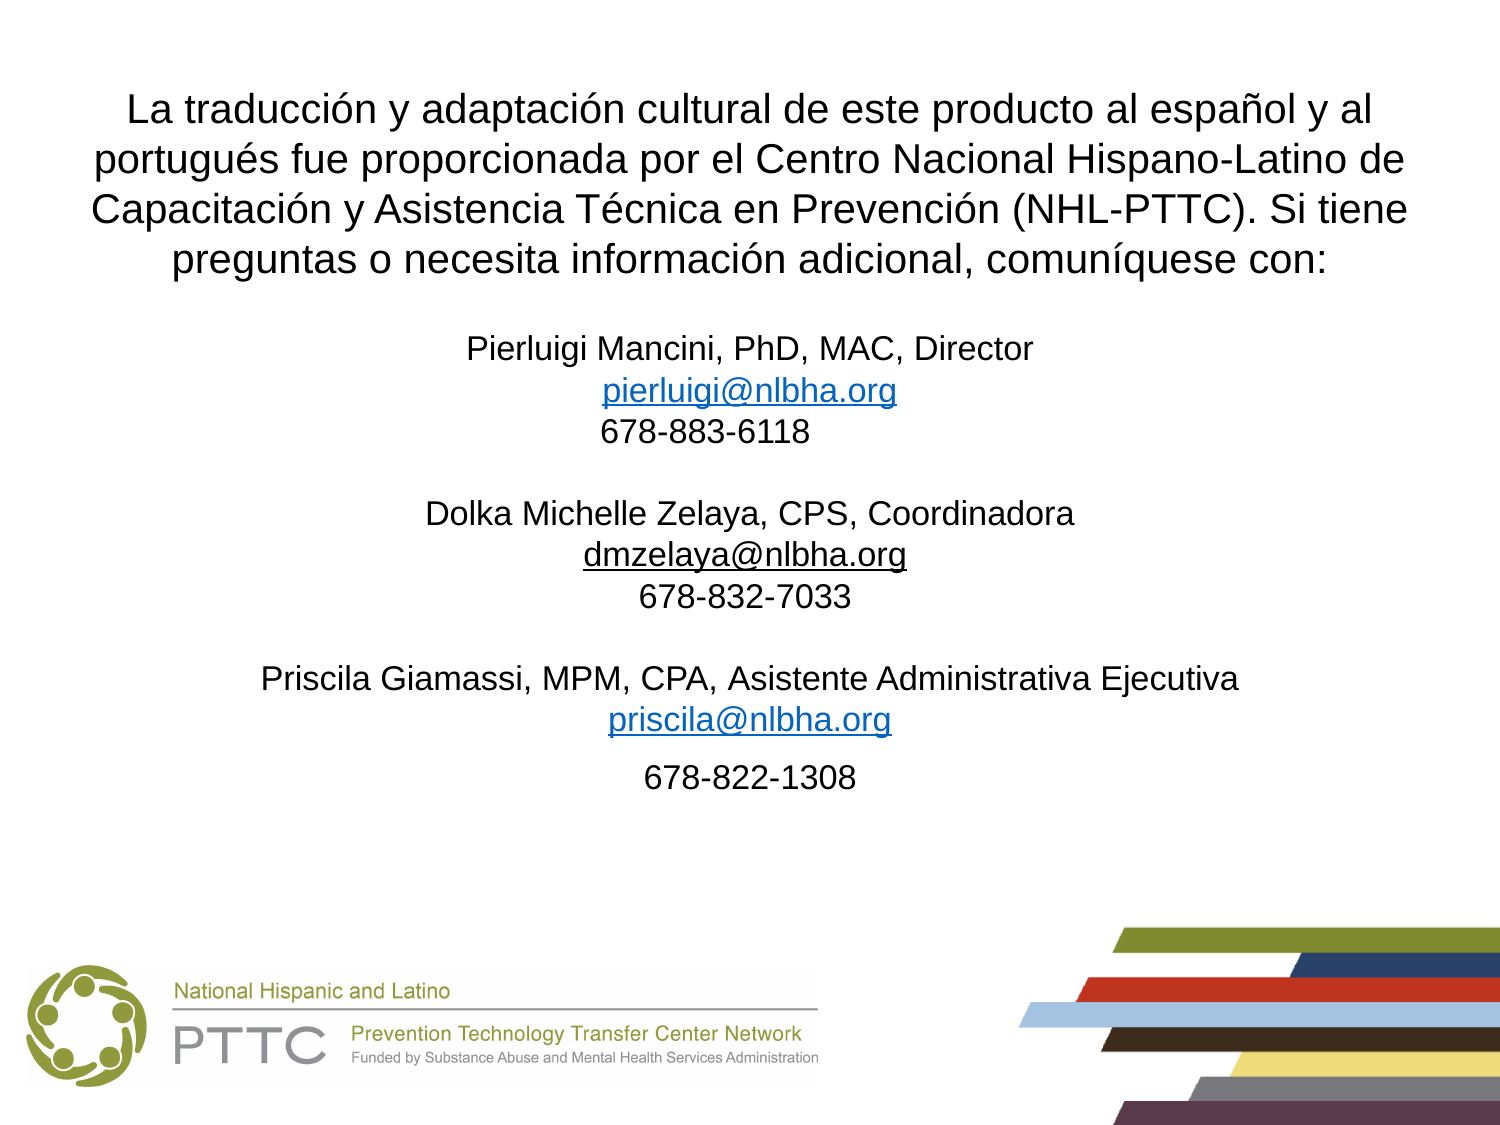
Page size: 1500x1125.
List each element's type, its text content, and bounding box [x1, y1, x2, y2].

picture [26, 965, 818, 1087]
text_box La traducción y adaptación cultural de este producto al español y al portugués fue proporcionada por el Centro Nacional Hispano-Latino de Capacitación y Asistencia Técnica en Prevención (NHL-PTTC). Si tiene preguntas o necesita información adicional, comuníquese con: Pierluigi Mancini, PhD, MAC, Director pierluigi@nlbha.org 678-883-6118 Dolka Michelle Zelaya, CPS, Coordinadora dmzelaya@nlbha.org 678-832-7033 Priscila Giamassi, MPM, CPA, Asistente Administrativa Ejecutiva priscila@nlbha.org 678-822-1308 [26, 73, 1474, 774]
picture [993, 903, 1500, 1125]
